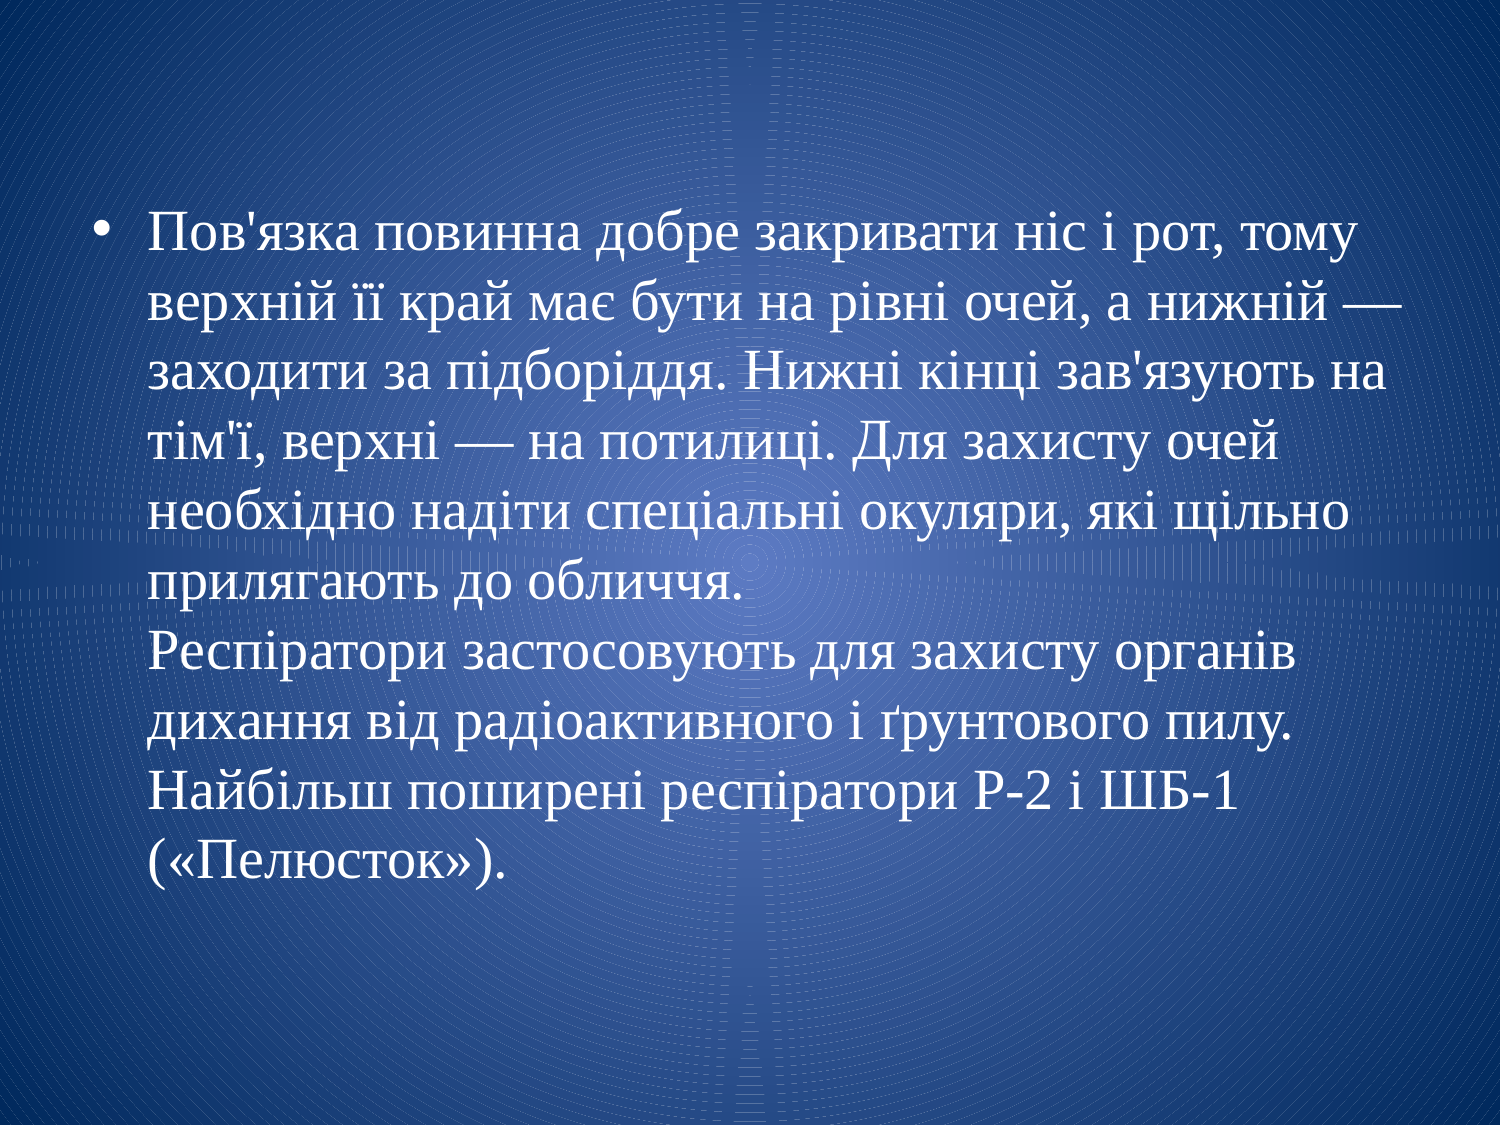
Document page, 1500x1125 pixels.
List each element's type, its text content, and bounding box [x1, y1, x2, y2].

list Пов'язка повинна добре закривати ніс і рот, тому верхній її край має бути на рівні очей, а нижній — заходити за підборіддя. Нижні кінці зав'язують на тім'ї, верхні — на потилиці. Для захисту очей необхідно надіти спеціальні окуляри, які щільно прилягають до обличчя. Респіратори застосовують для захисту органів дихання від радіоактивного і ґрунтового пилу. Найбільш поширені респіратори Р-2 і ШБ-1 («Пелюсток»). [76, 184, 1427, 927]
